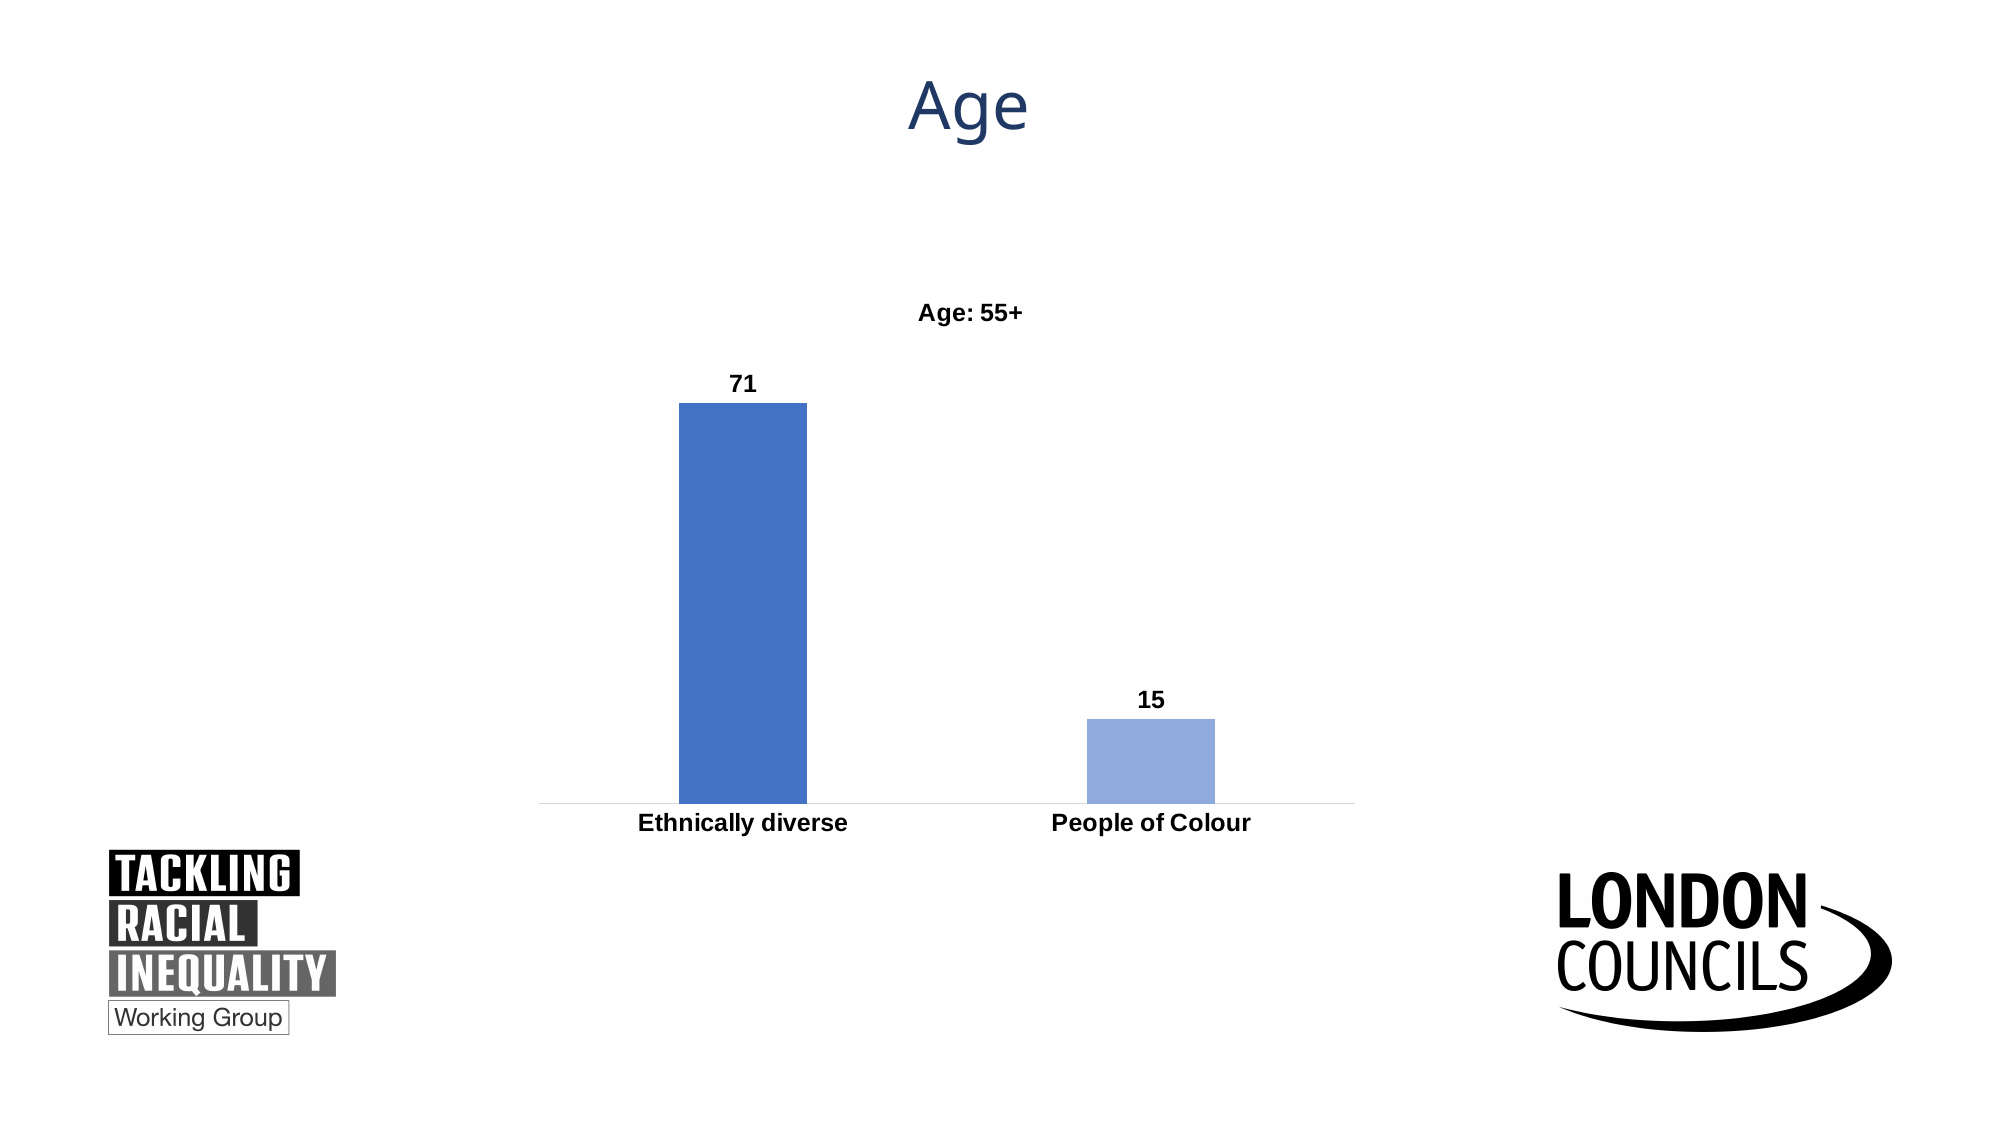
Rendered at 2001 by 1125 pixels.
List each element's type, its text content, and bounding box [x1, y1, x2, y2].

text_box Age [781, 55, 1159, 151]
picture [108, 847, 336, 1057]
picture [1558, 872, 1892, 1032]
chart [538, 272, 1402, 852]
